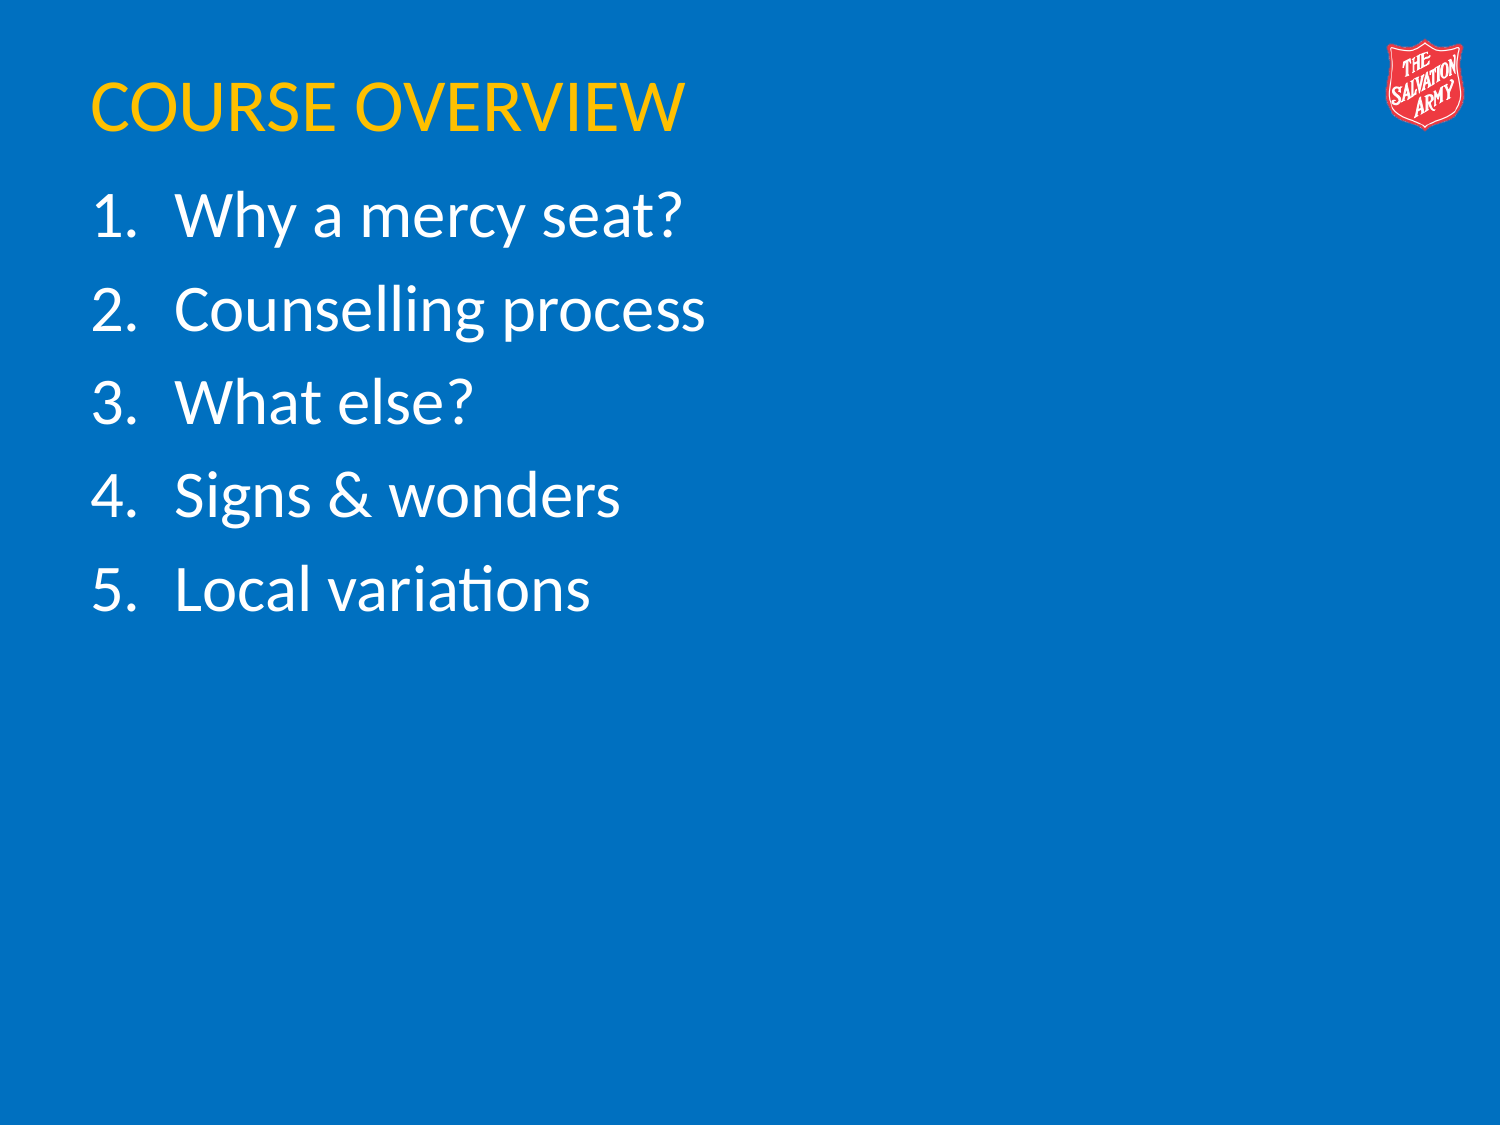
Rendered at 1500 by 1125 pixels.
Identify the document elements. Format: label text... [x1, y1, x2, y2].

title Course Overview [75, 24, 1353, 155]
picture [1379, 29, 1470, 142]
list Why a mercy seat? Counselling process What else? Signs & wonders Local variations [75, 163, 1425, 1116]
